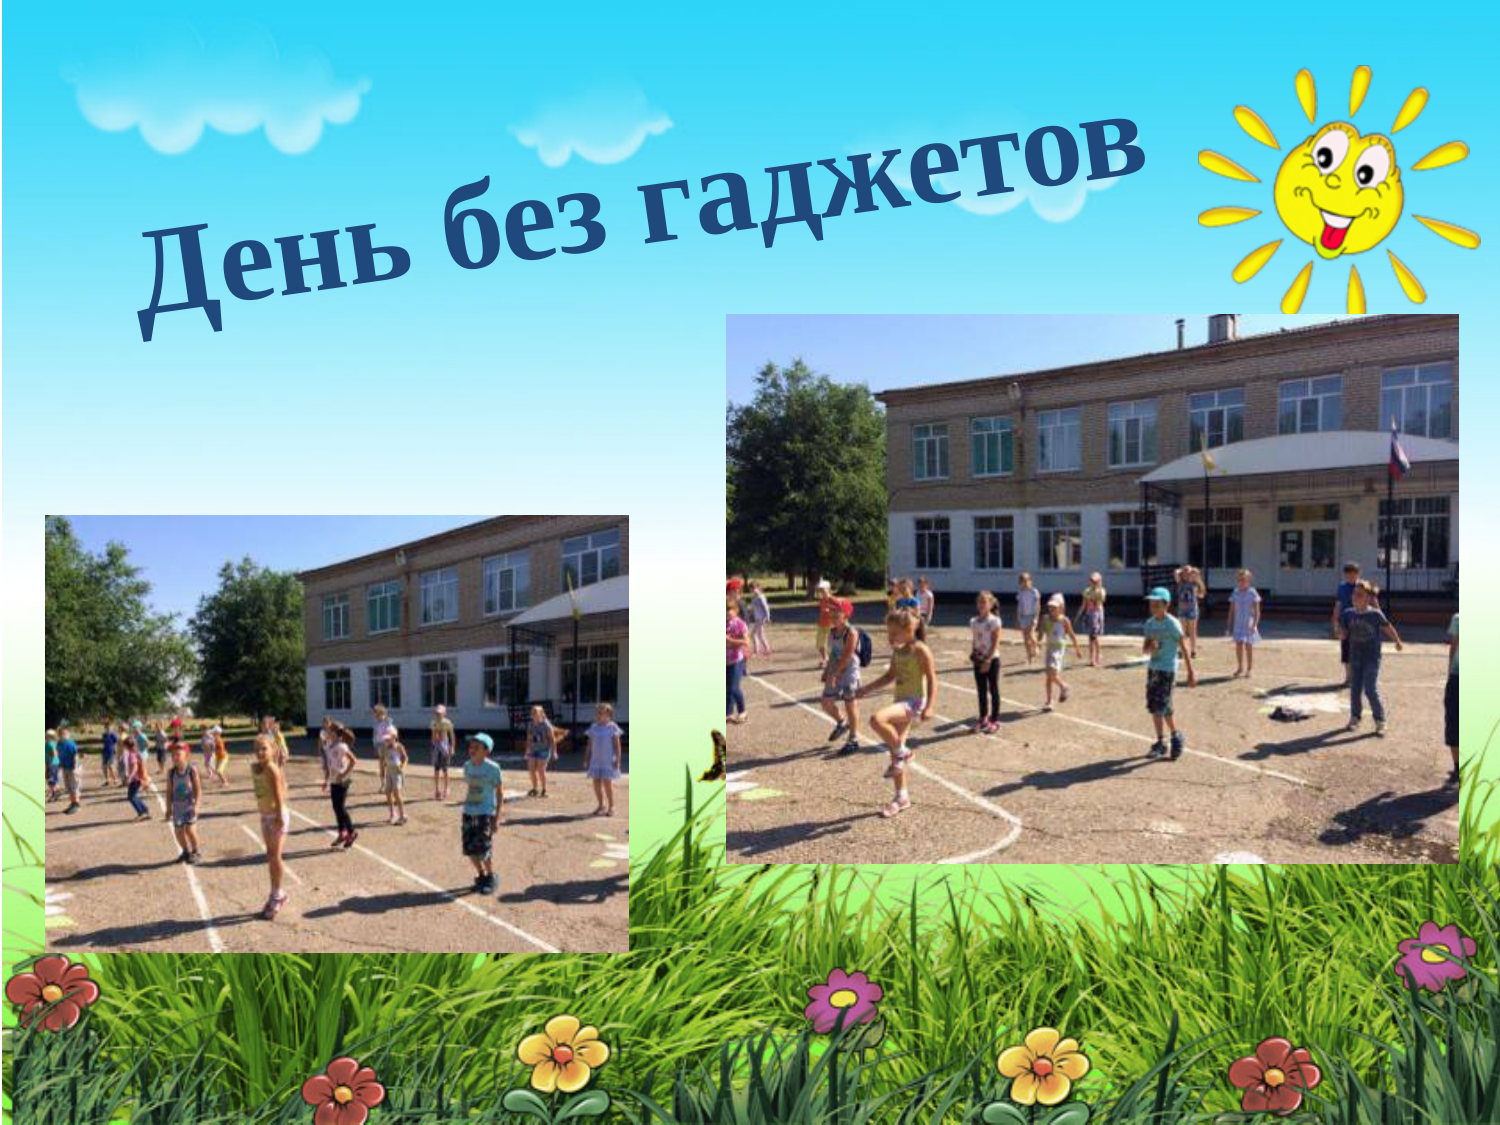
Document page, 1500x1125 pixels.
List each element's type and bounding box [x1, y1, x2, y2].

text_box [2, 0, 1500, 1125]
picture [45, 515, 629, 953]
picture [726, 314, 1460, 865]
